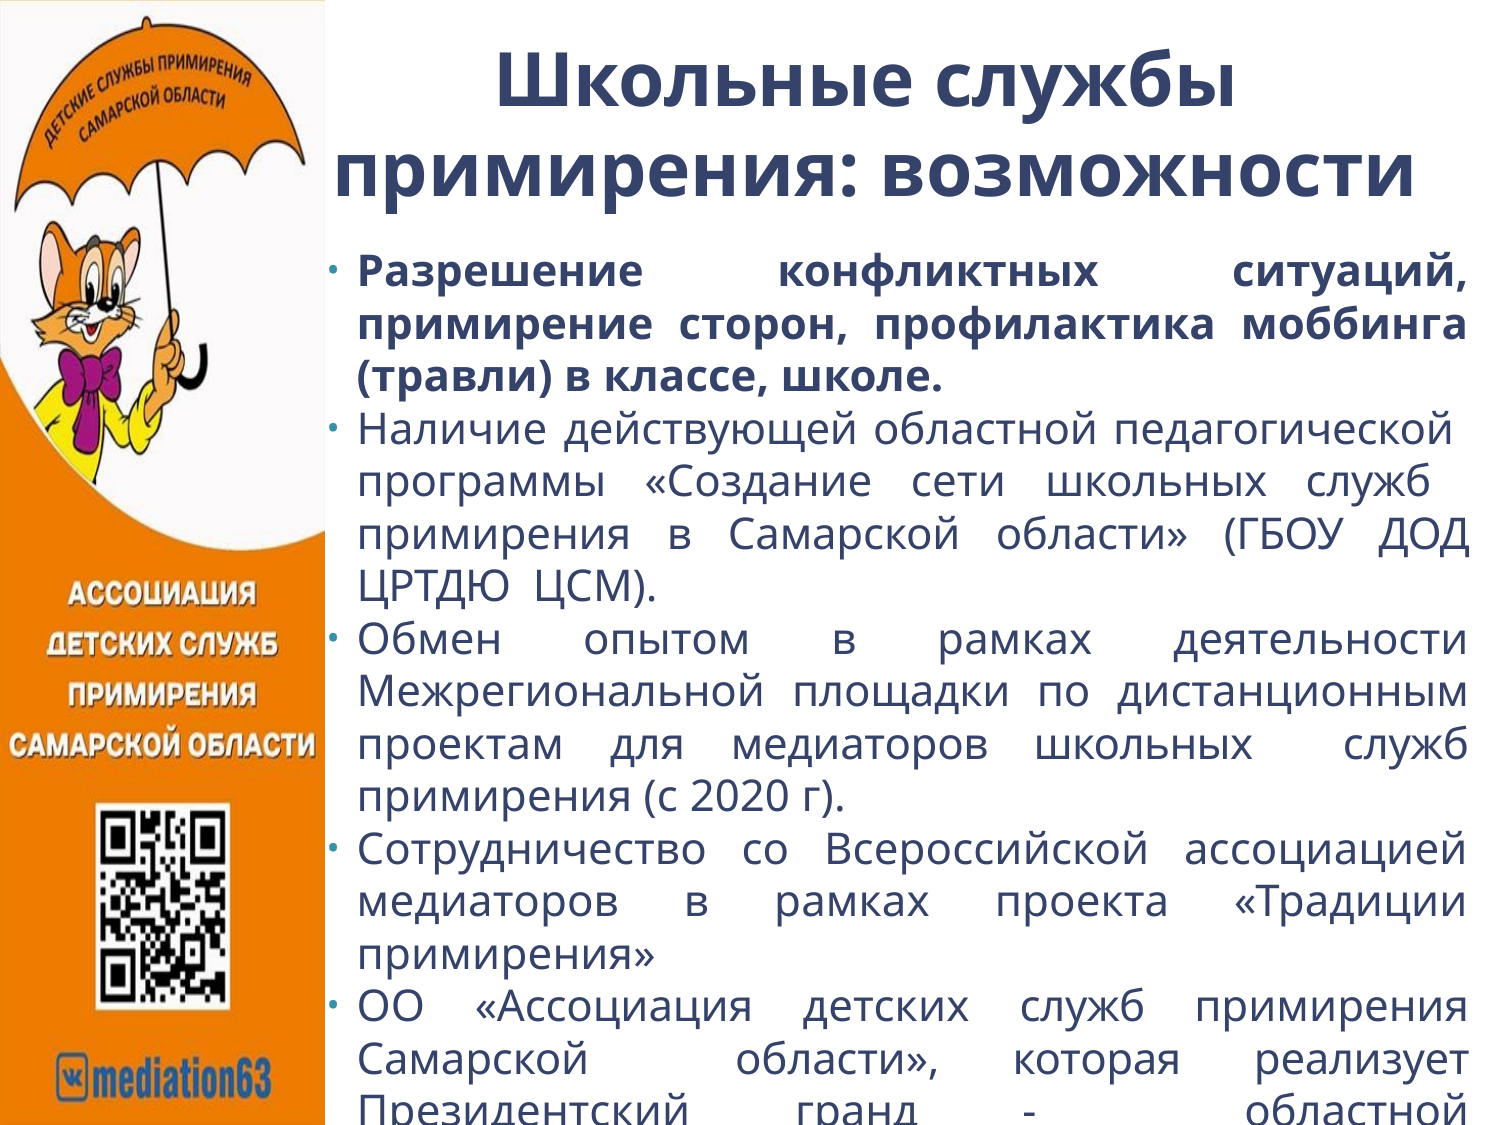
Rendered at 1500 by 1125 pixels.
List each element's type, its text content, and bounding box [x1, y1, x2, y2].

picture [0, 0, 325, 1125]
list Разрешение конфликтных ситуаций, примирение сторон, профилактика моббинга (травли) в классе, школе. Наличие действующей областной педагогической программы «Создание сети школьных служб примирения в Самарской области» (ГБОУ ДОД ЦРТДЮ ЦСМ). Обмен опытом в рамках деятельности Межрегиональной площадки по дистанционным проектам для медиаторов школьных служб примирения (с 2020 г). Сотрудничество со Всероссийской ассоциацией медиаторов в рамках проекта «Традиции примирения» ОО «Ассоциация детских служб примирения Самарской области», которая реализует Президентский гранд - областной просветительский проект «ОБИДКА». Обучающие курсы по ИОЧ – 36 ч. Для педагогов (РСПЦ) [331, 231, 1471, 1125]
title Школьные службы примирения: возможности [332, 25, 1424, 216]
